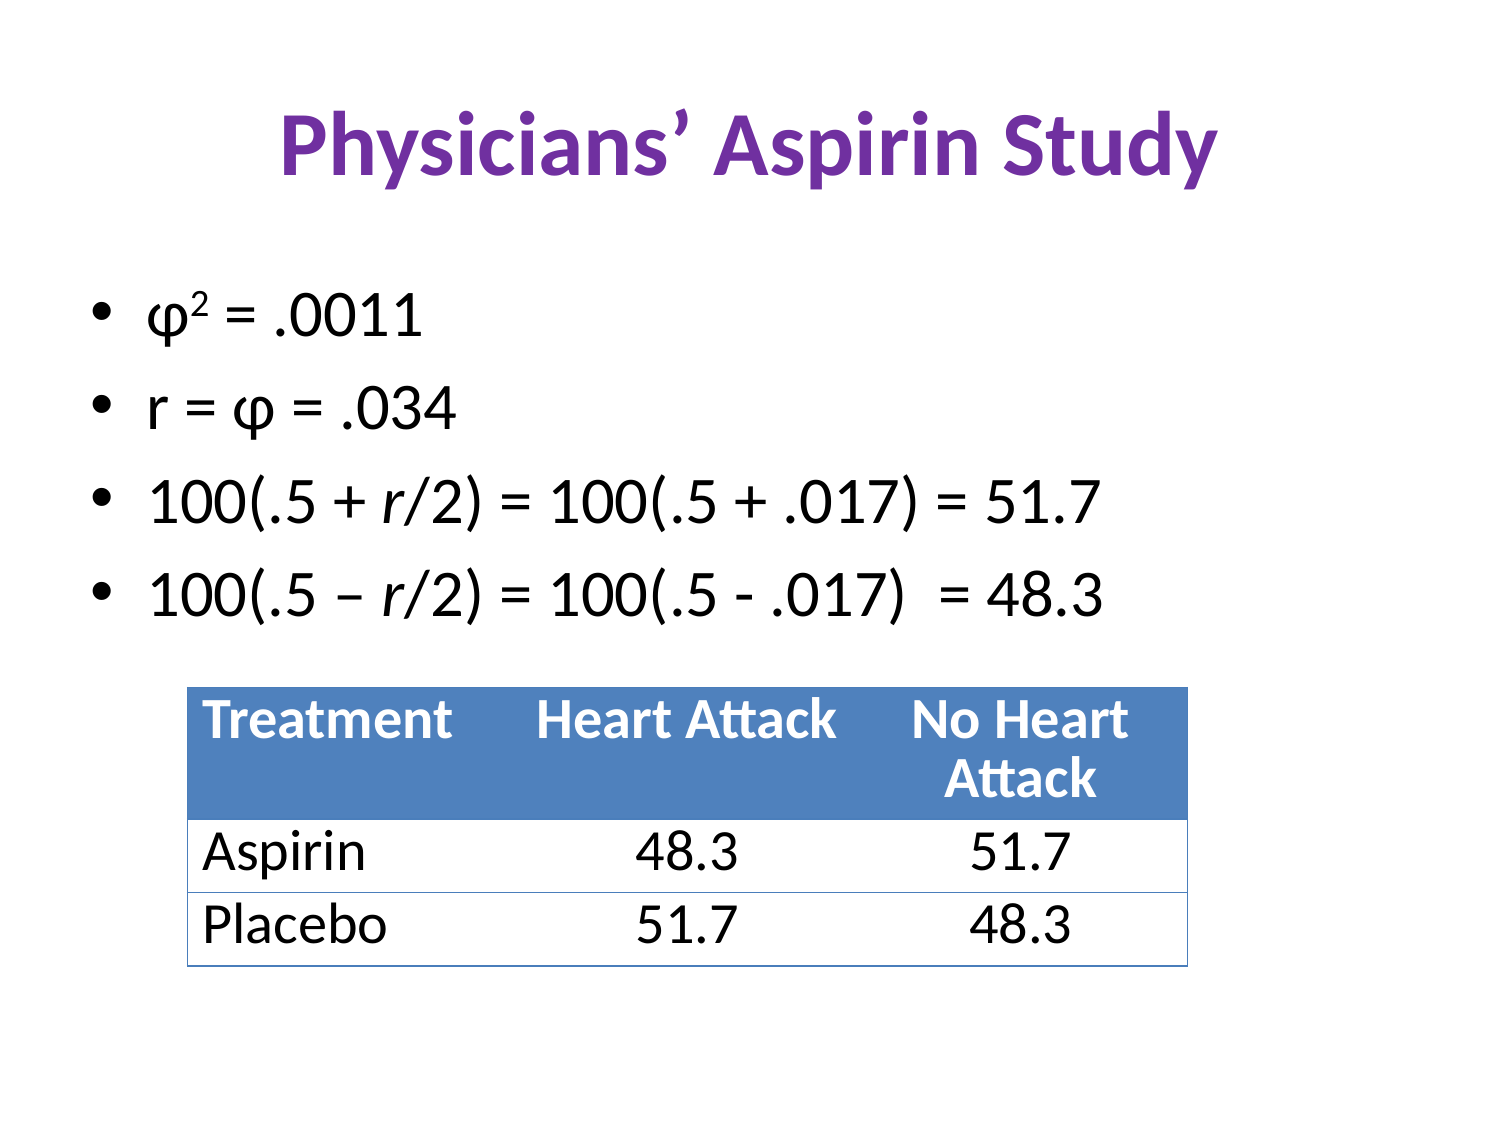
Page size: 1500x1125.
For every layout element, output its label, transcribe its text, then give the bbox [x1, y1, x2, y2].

table_cell Aspirin [188, 820, 521, 892]
table_cell 51.7 [521, 893, 854, 965]
table_cell Placebo [188, 893, 521, 965]
table_cell 51.7 [854, 820, 1187, 892]
table_cell 48.3 [854, 893, 1187, 965]
table_cell 48.3 [521, 820, 854, 892]
table_header Heart Attack [521, 688, 854, 818]
list φ2 = .0011 r = φ = .034 100(.5 + r/2) = 100(.5 + .017) = 51.7 100(.5 – r/2) = 100(.5 - .017) = 48.3 [75, 262, 1425, 1005]
table_header Treatment [188, 688, 521, 818]
title Physicians’ Aspirin Study [75, 45, 1425, 233]
table_header No Heart Attack [854, 688, 1187, 818]
